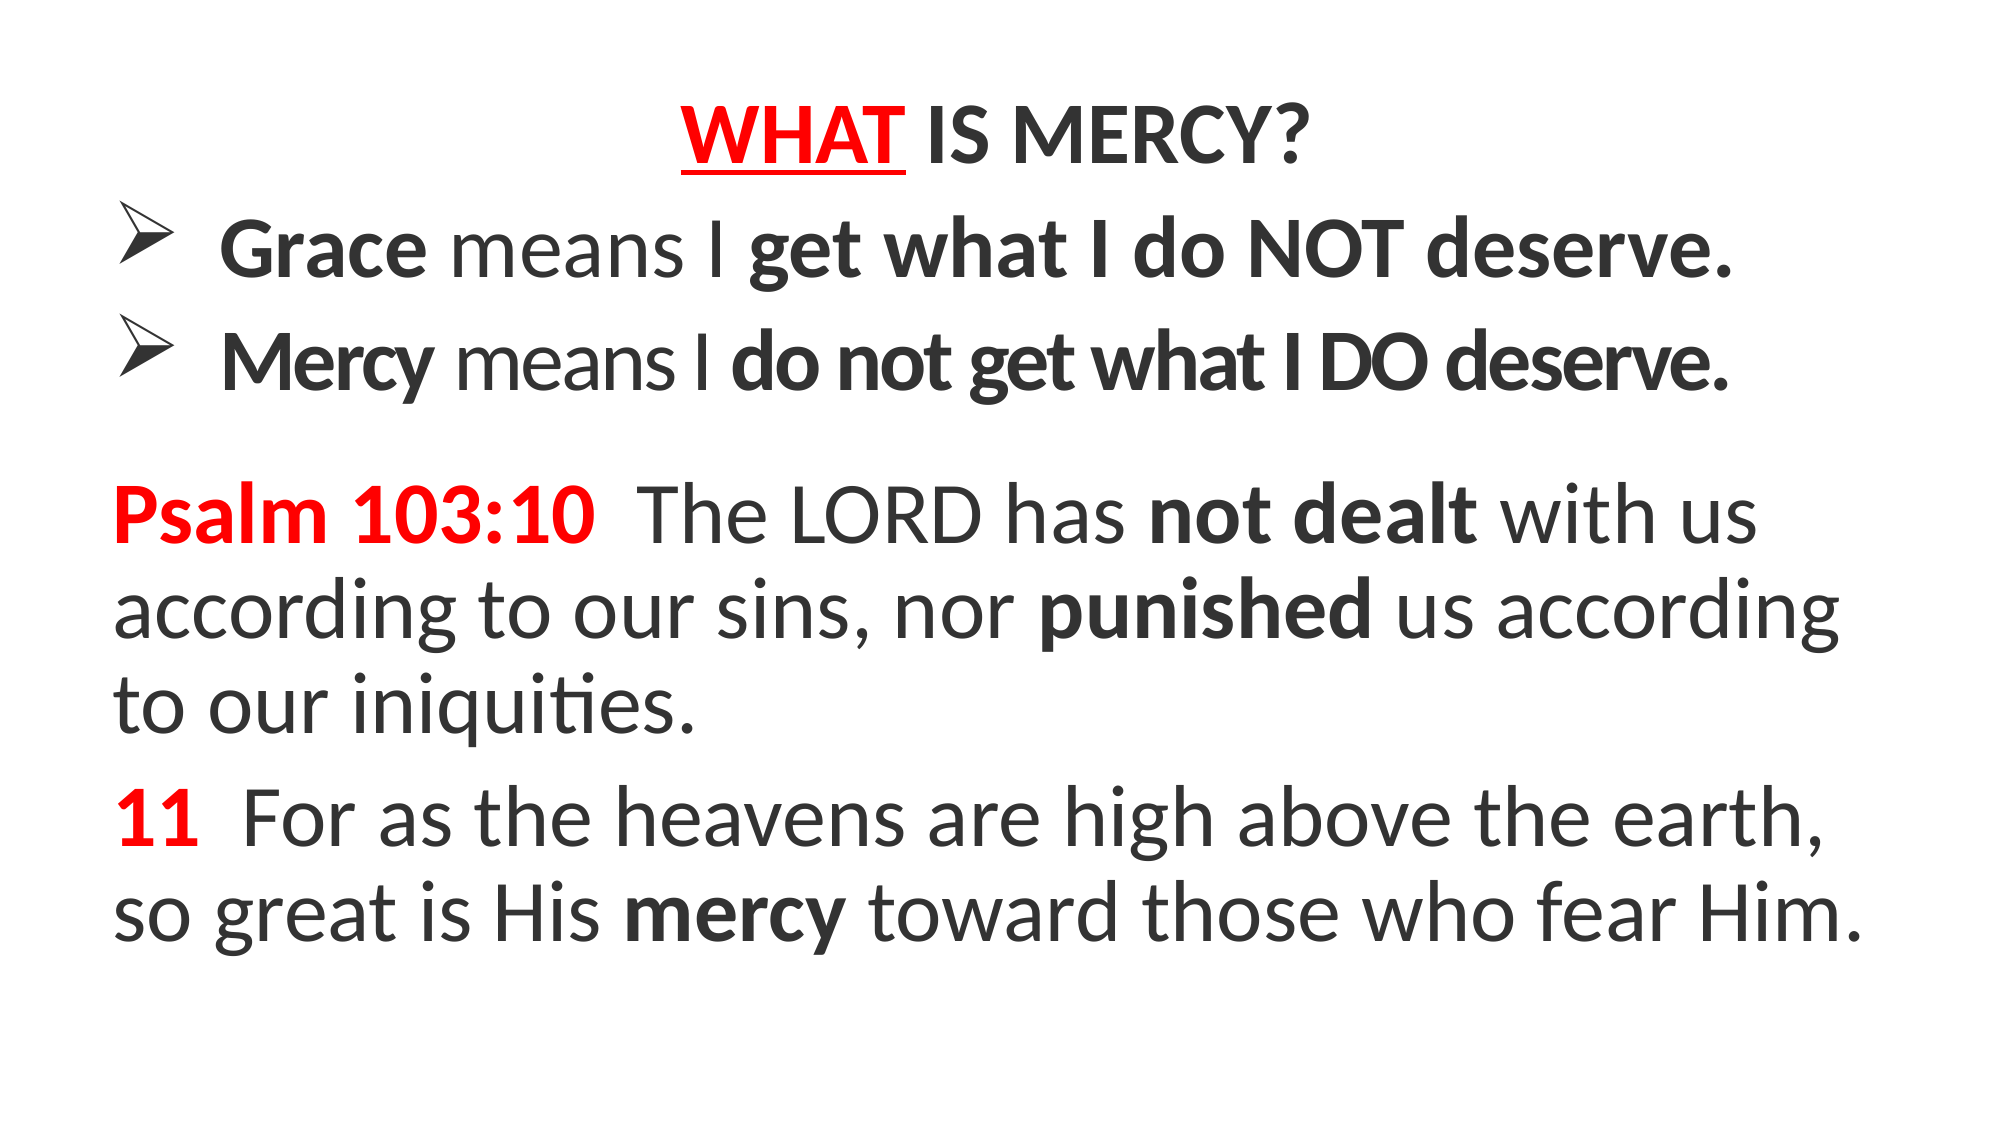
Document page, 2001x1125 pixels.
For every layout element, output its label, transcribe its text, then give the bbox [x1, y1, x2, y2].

subtitle WHAT is Mercy? Grace means I get what I do NOT deserve. Mercy means I do not get what I DO deserve. Psalm 103:10 The LORD has not dealt with us according to our sins, nor punished us according to our iniquities. 11 For as the heavens are high above the earth, so great is His mercy toward those who fear Him. [97, 80, 1898, 1045]
